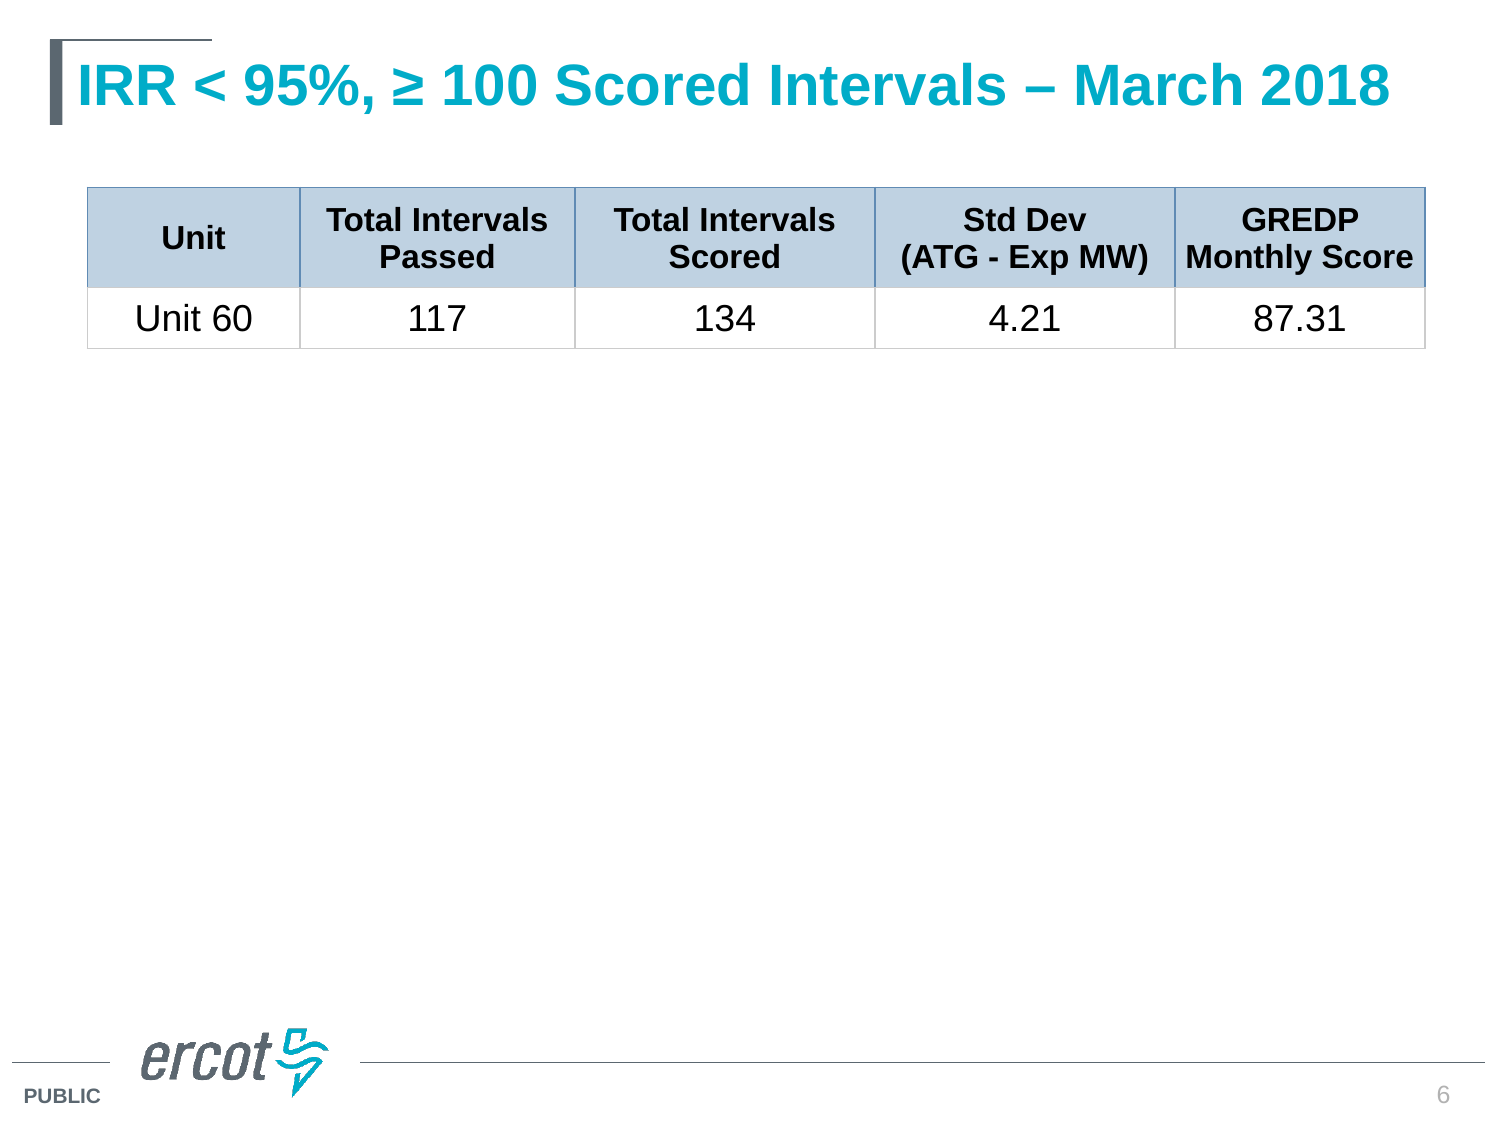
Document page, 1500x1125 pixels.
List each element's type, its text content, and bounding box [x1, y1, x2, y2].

slide_number 6 [1412, 1076, 1475, 1112]
table_header Std Dev (ATG - Exp MW) [876, 188, 1174, 287]
table_cell Unit 60 [88, 288, 299, 348]
table_cell 4.21 [876, 288, 1174, 348]
picture [137, 1024, 332, 1100]
table_cell 87.31 [1176, 288, 1424, 348]
table_header GREDP Monthly Score [1176, 188, 1424, 287]
title IRR < 95%, ≥ 100 Scored Intervals – March 2018 [62, 39, 1450, 158]
table_cell 117 [301, 288, 574, 348]
table_header Total Intervals Passed [301, 188, 574, 287]
table_header Unit [88, 188, 299, 287]
table_cell 134 [576, 288, 874, 348]
table_header Total Intervals Scored [576, 188, 874, 287]
